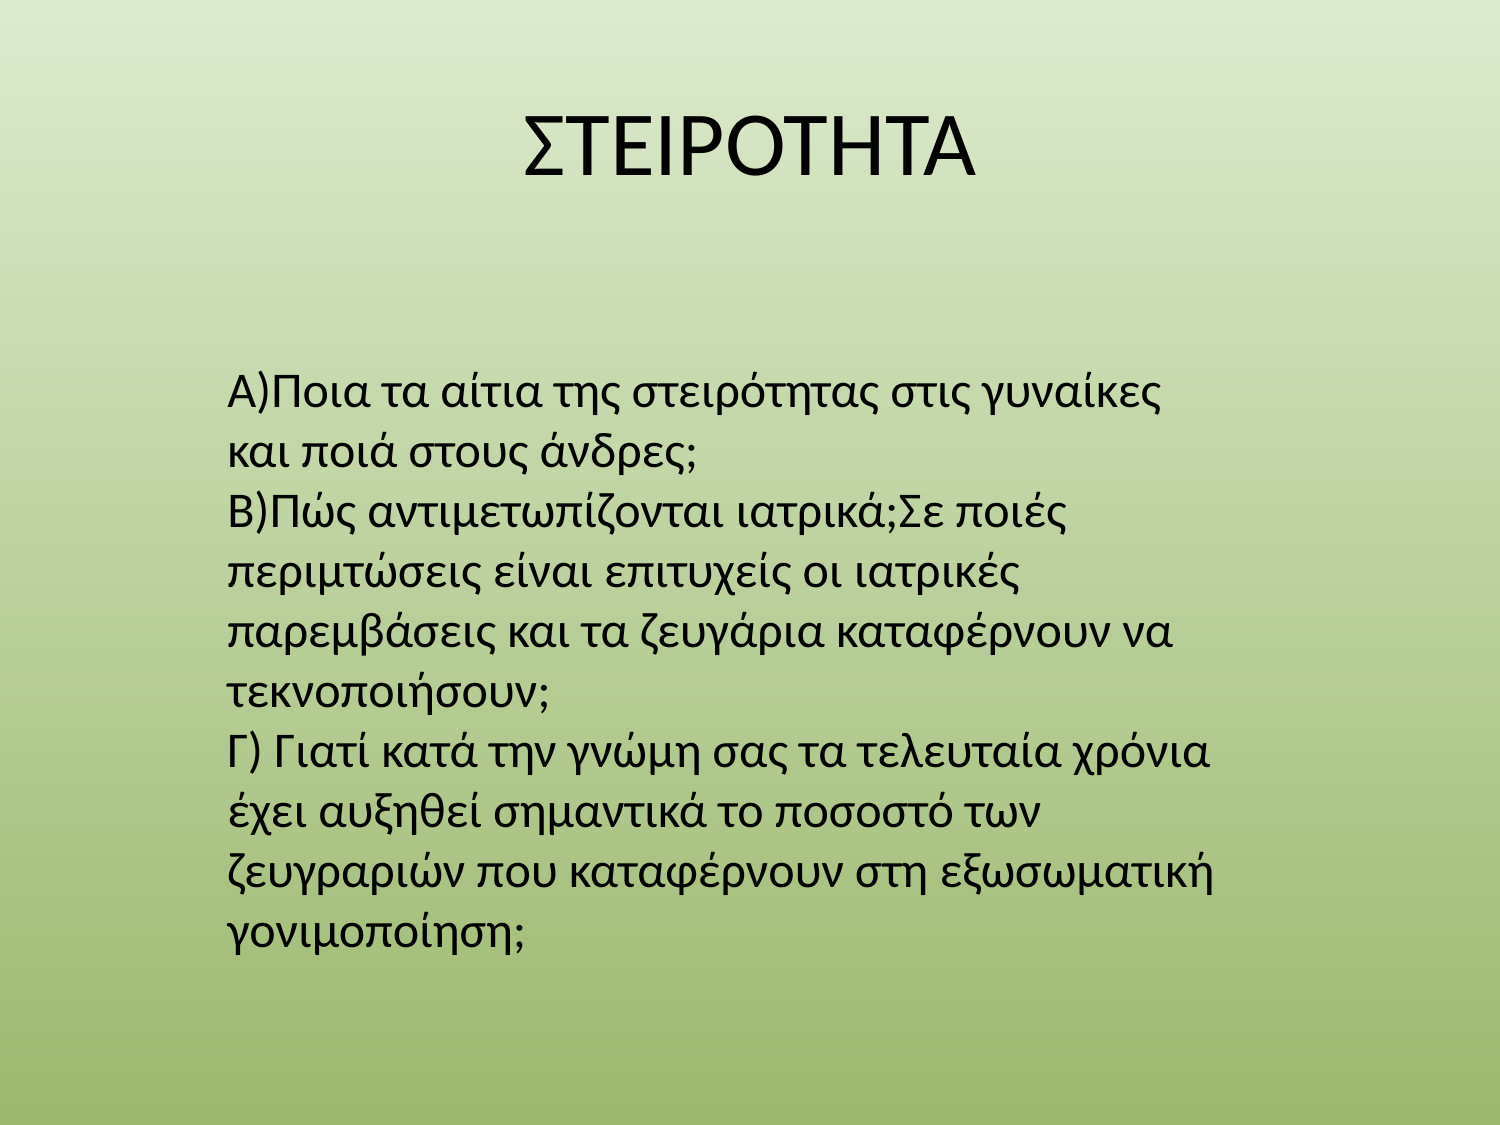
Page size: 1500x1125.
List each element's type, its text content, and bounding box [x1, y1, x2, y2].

title ΣΤΕΙΡΟΤΗΤΑ [75, 45, 1425, 233]
text_box Α)Ποια τα αίτια της στειρότητας στις γυναίκες και ποιά στους άνδρες; Β)Πώς αντιμετωπίζονται ιατρικά;Σε ποιές περιμτώσεις είναι επιτυχείς οι ιατρικές παρεμβάσεις και τα ζευγάρια καταφέρνουν να τεκνοποιήσουν; Γ) Γιατί κατά την γνώμη σας τα τελευταία χρόνια έχει αυξηθεί σημαντικά το ποσοστό των ζευγραριών που καταφέρνουν στη εξωσωματική γονιμοποίηση; [212, 349, 1238, 965]
